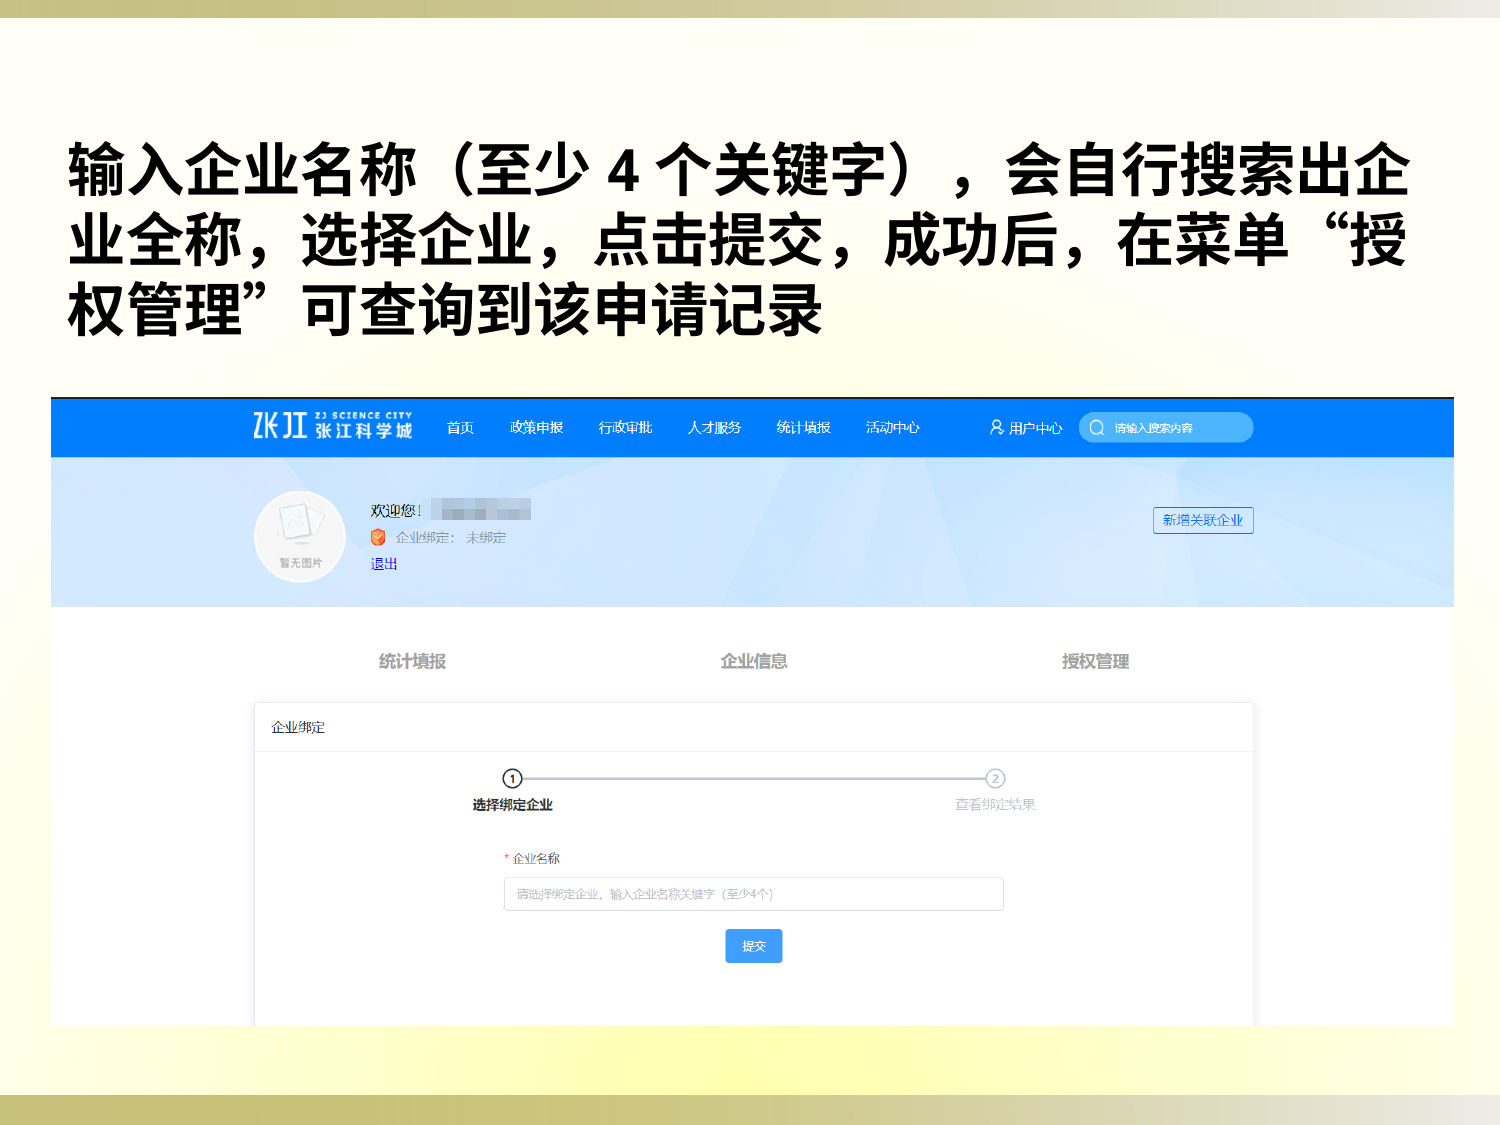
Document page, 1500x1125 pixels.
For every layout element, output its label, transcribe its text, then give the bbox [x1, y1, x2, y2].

picture [51, 396, 1455, 1026]
text_box 输入企业名称（至少4个关键字），会自行搜索出企业全称，选择企业，点击提交，成功后，在菜单“授权管理”可查询到该申请记录 [53, 125, 1454, 351]
